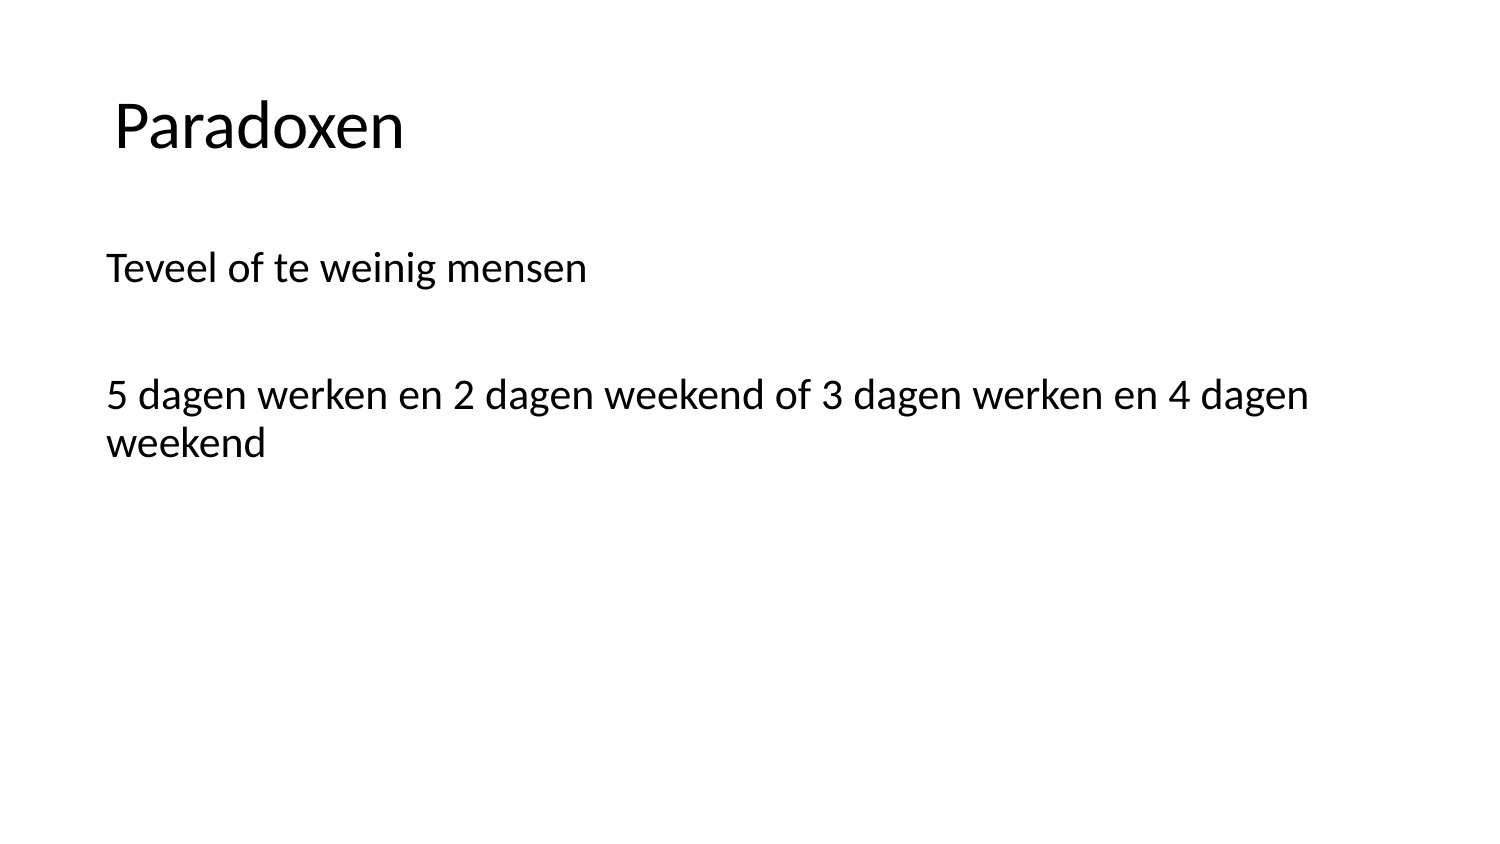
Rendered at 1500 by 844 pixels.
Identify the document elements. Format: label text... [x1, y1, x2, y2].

title Paradoxen [103, 44, 1397, 208]
list Teveel of te weinig mensen 5 dagen werken en 2 dagen weekend of 3 dagen werken en 4 dagen weekend [94, 232, 1389, 769]
